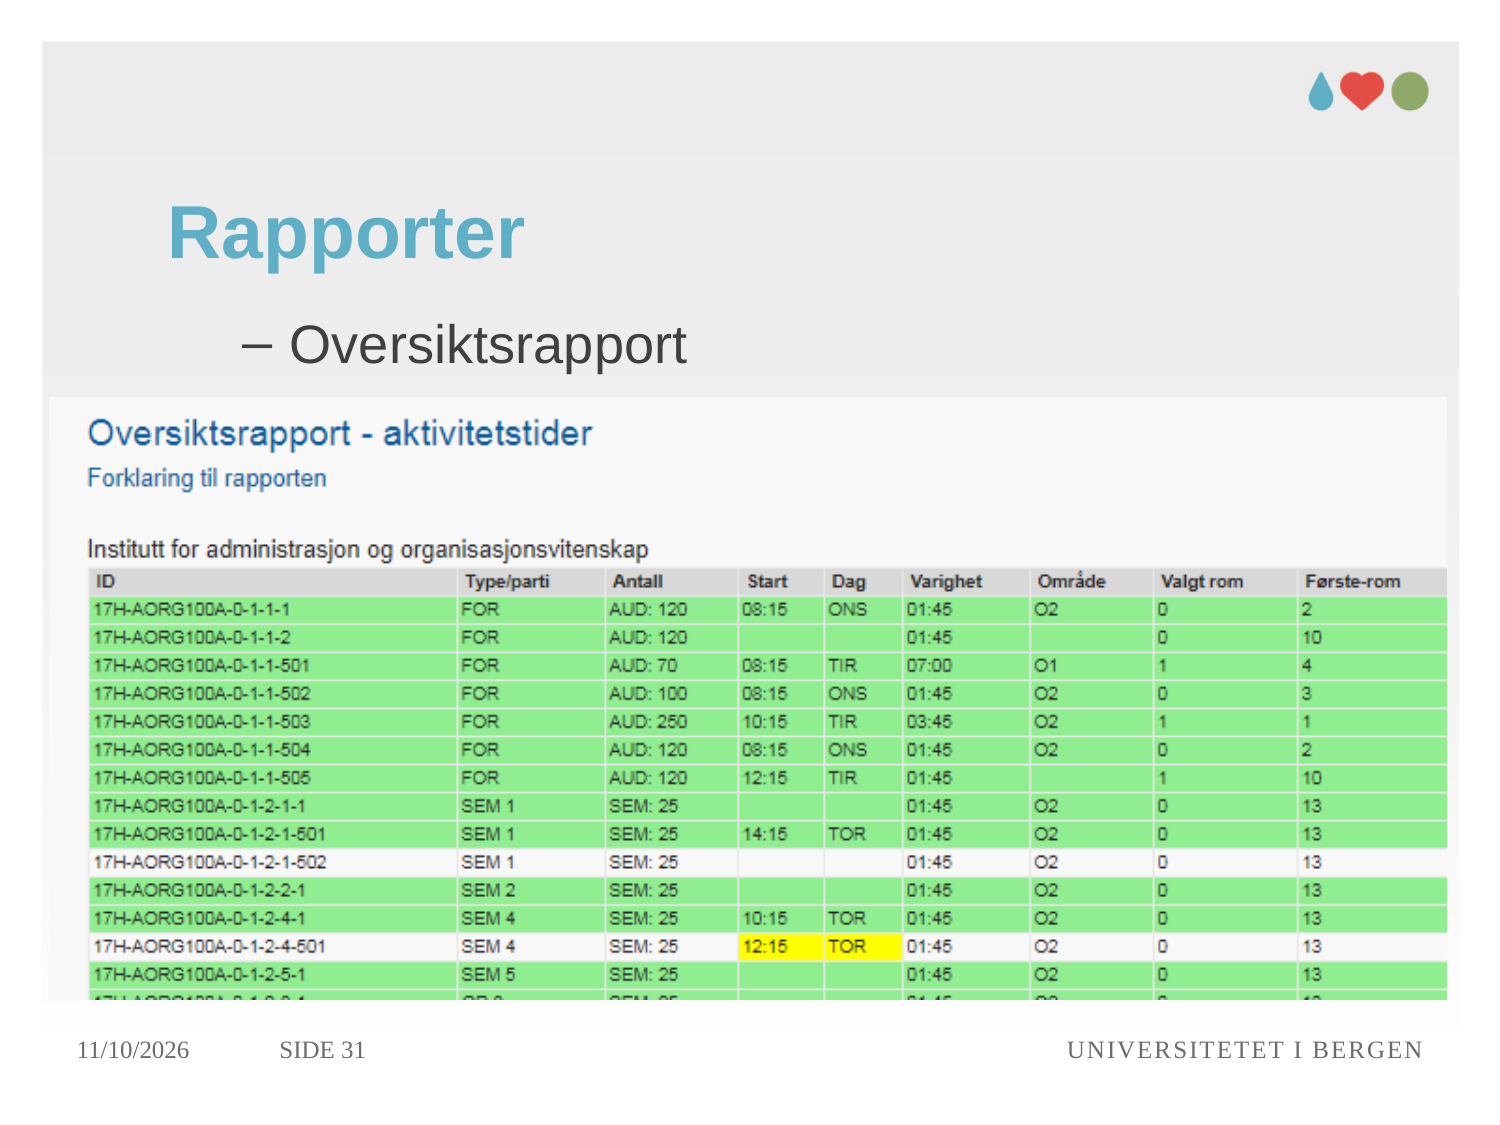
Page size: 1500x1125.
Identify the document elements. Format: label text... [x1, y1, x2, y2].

slide_number Side 31 [279, 1033, 396, 1069]
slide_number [76, 1033, 231, 1069]
title Rapporter [167, 166, 1376, 274]
picture [0, 0, 1500, 1125]
list Oversiktsrapport [167, 309, 1376, 395]
footer Universitetet i Bergen [695, 1033, 1424, 1069]
